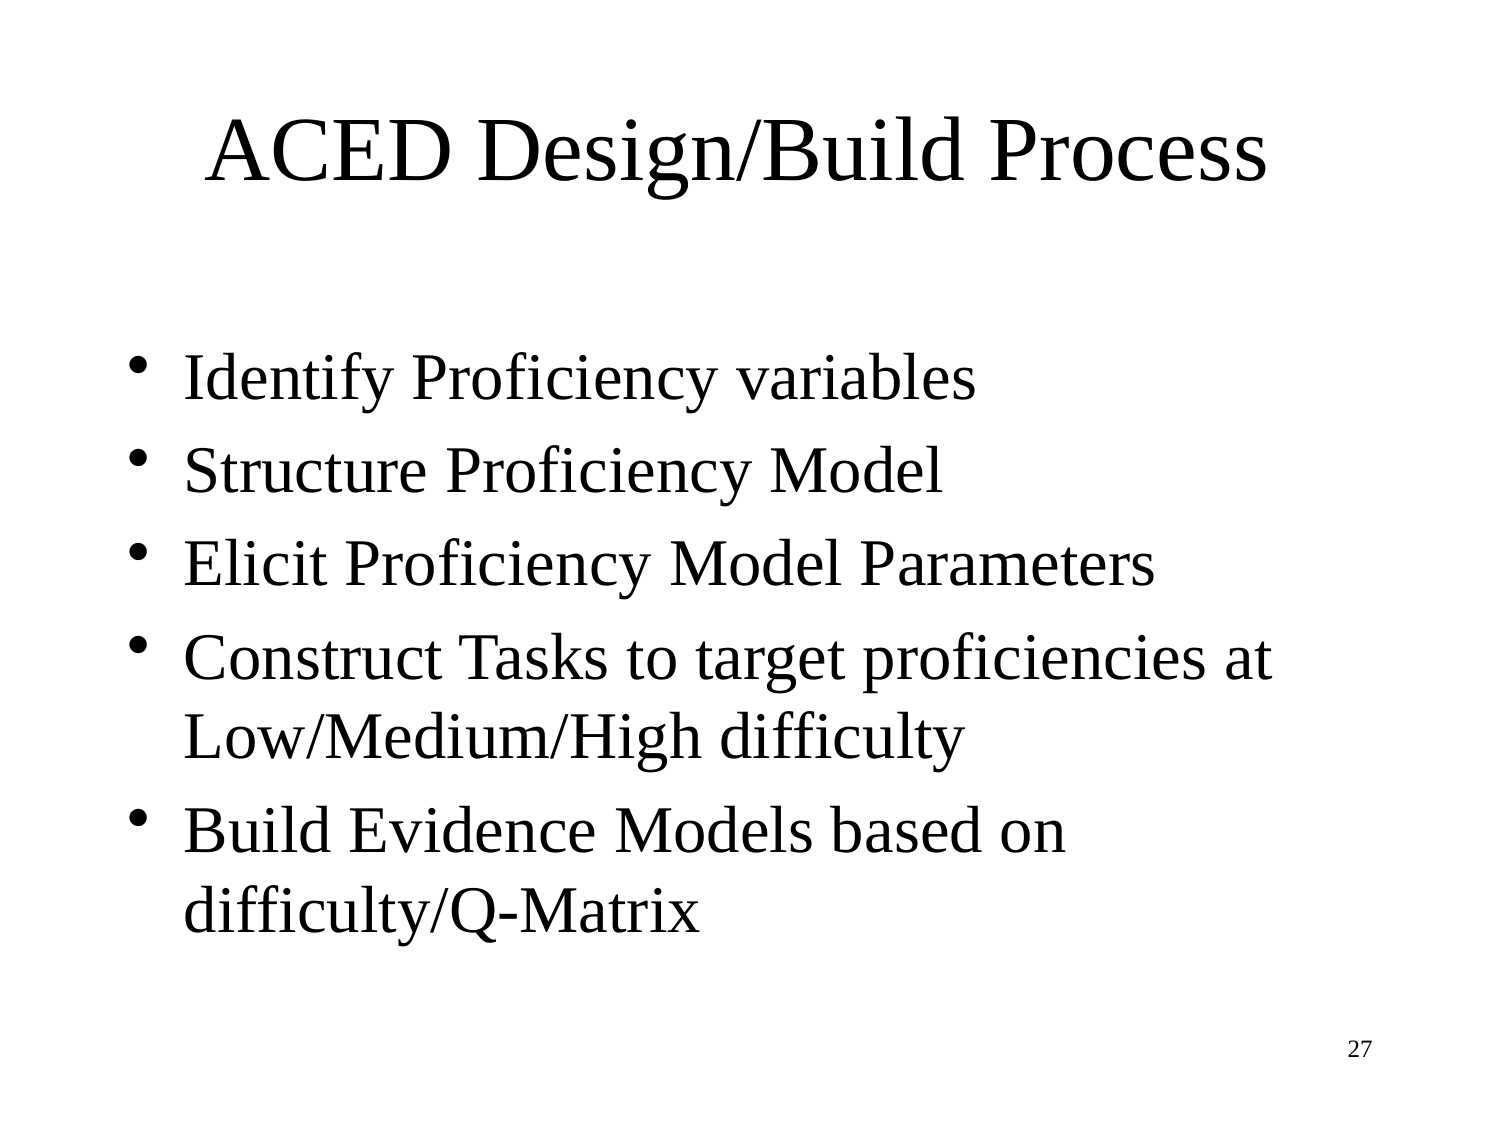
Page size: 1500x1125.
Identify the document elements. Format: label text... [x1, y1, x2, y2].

list Identify Proficiency variables Structure Proficiency Model Elicit Proficiency Model Parameters Construct Tasks to target proficiencies at Low/Medium/High difficulty Build Evidence Models based on difficulty/Q-Matrix [112, 324, 1388, 1000]
slide_number 27 [1074, 1024, 1388, 1101]
title ACED Design/Build Process [99, 50, 1375, 238]
